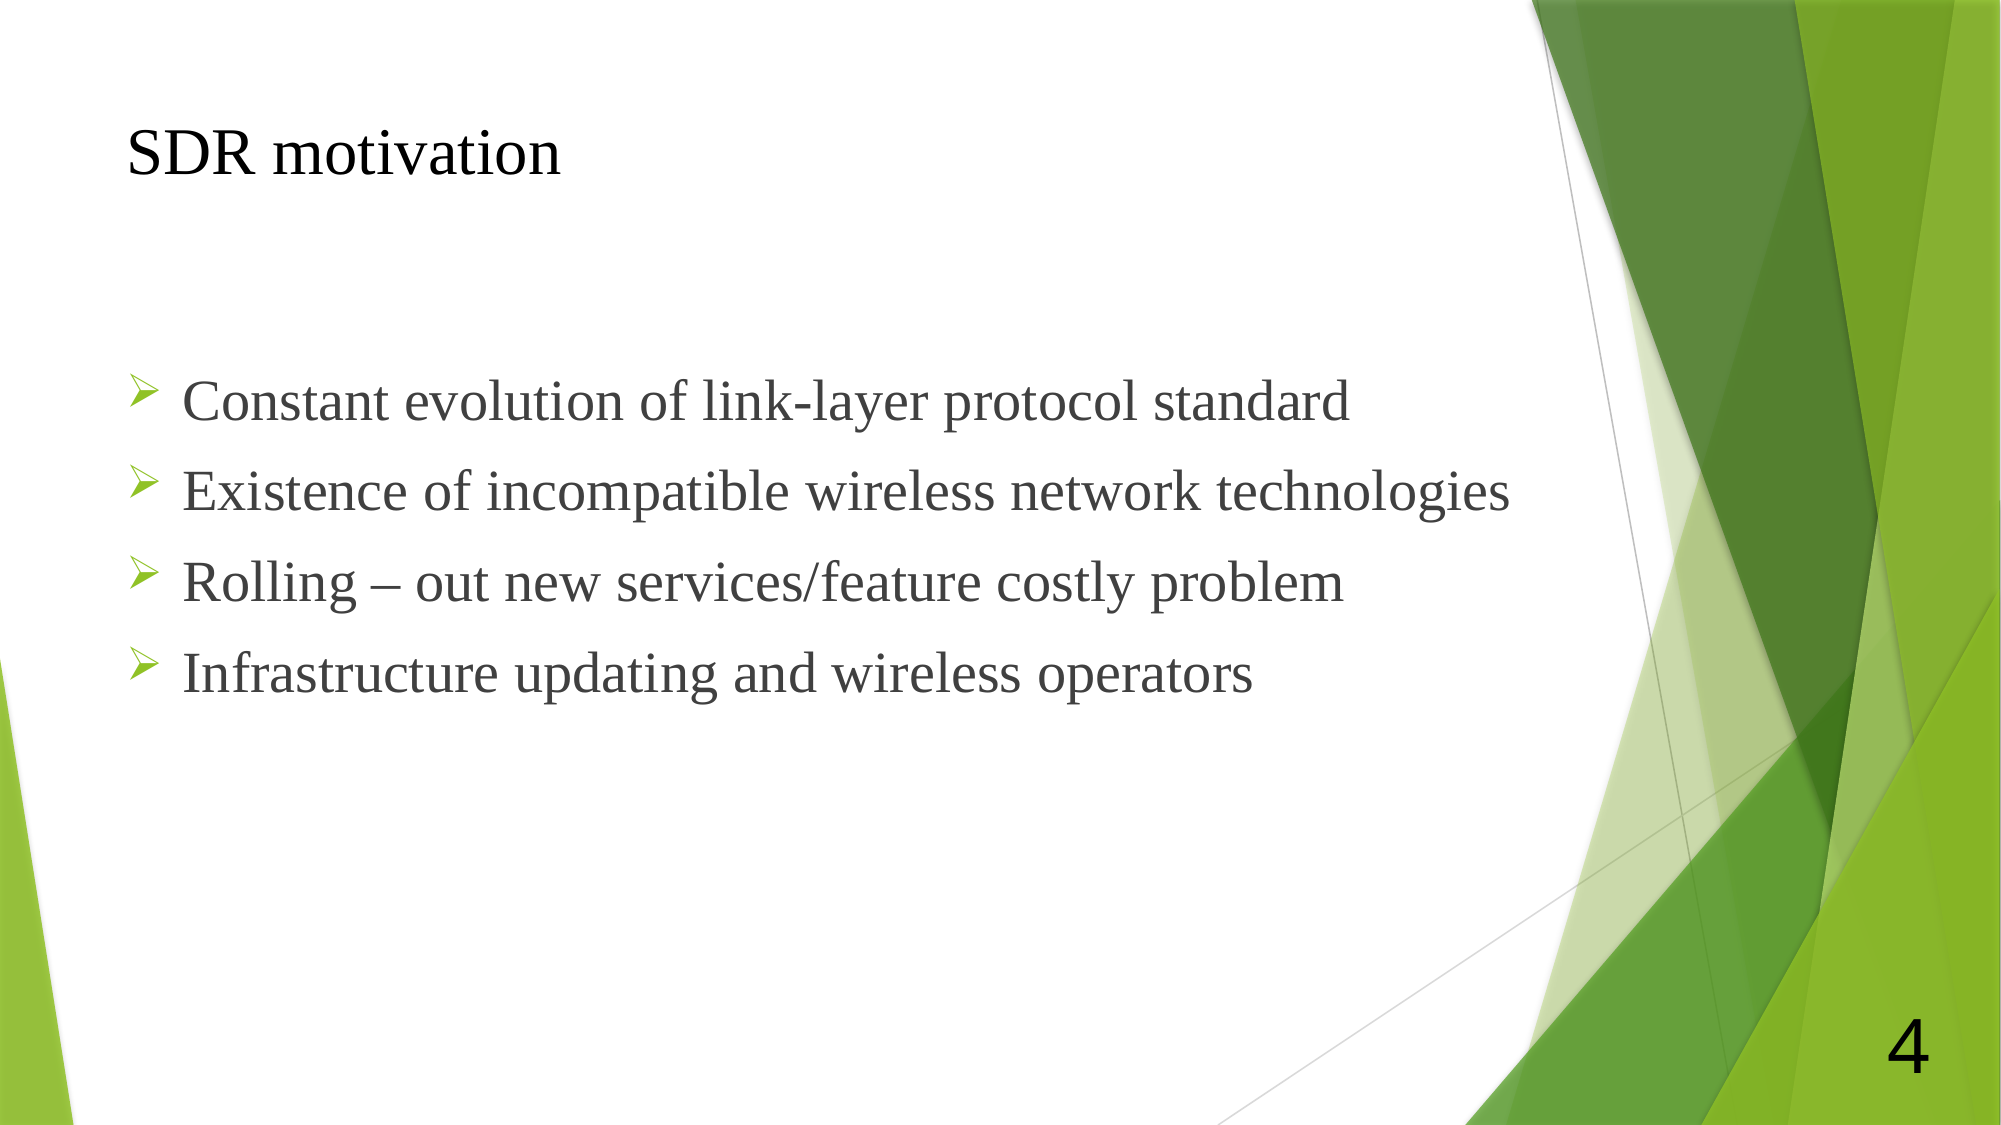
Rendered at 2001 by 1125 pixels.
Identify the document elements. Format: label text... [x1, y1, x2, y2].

title SDR motivation [111, 99, 1522, 317]
list Constant evolution of link-layer protocol standard Existence of incompatible wireless network technologies Rolling – out new services/feature costly problem Infrastructure updating and wireless operators [111, 354, 1581, 992]
slide_number 4 [1833, 1019, 1946, 1080]
